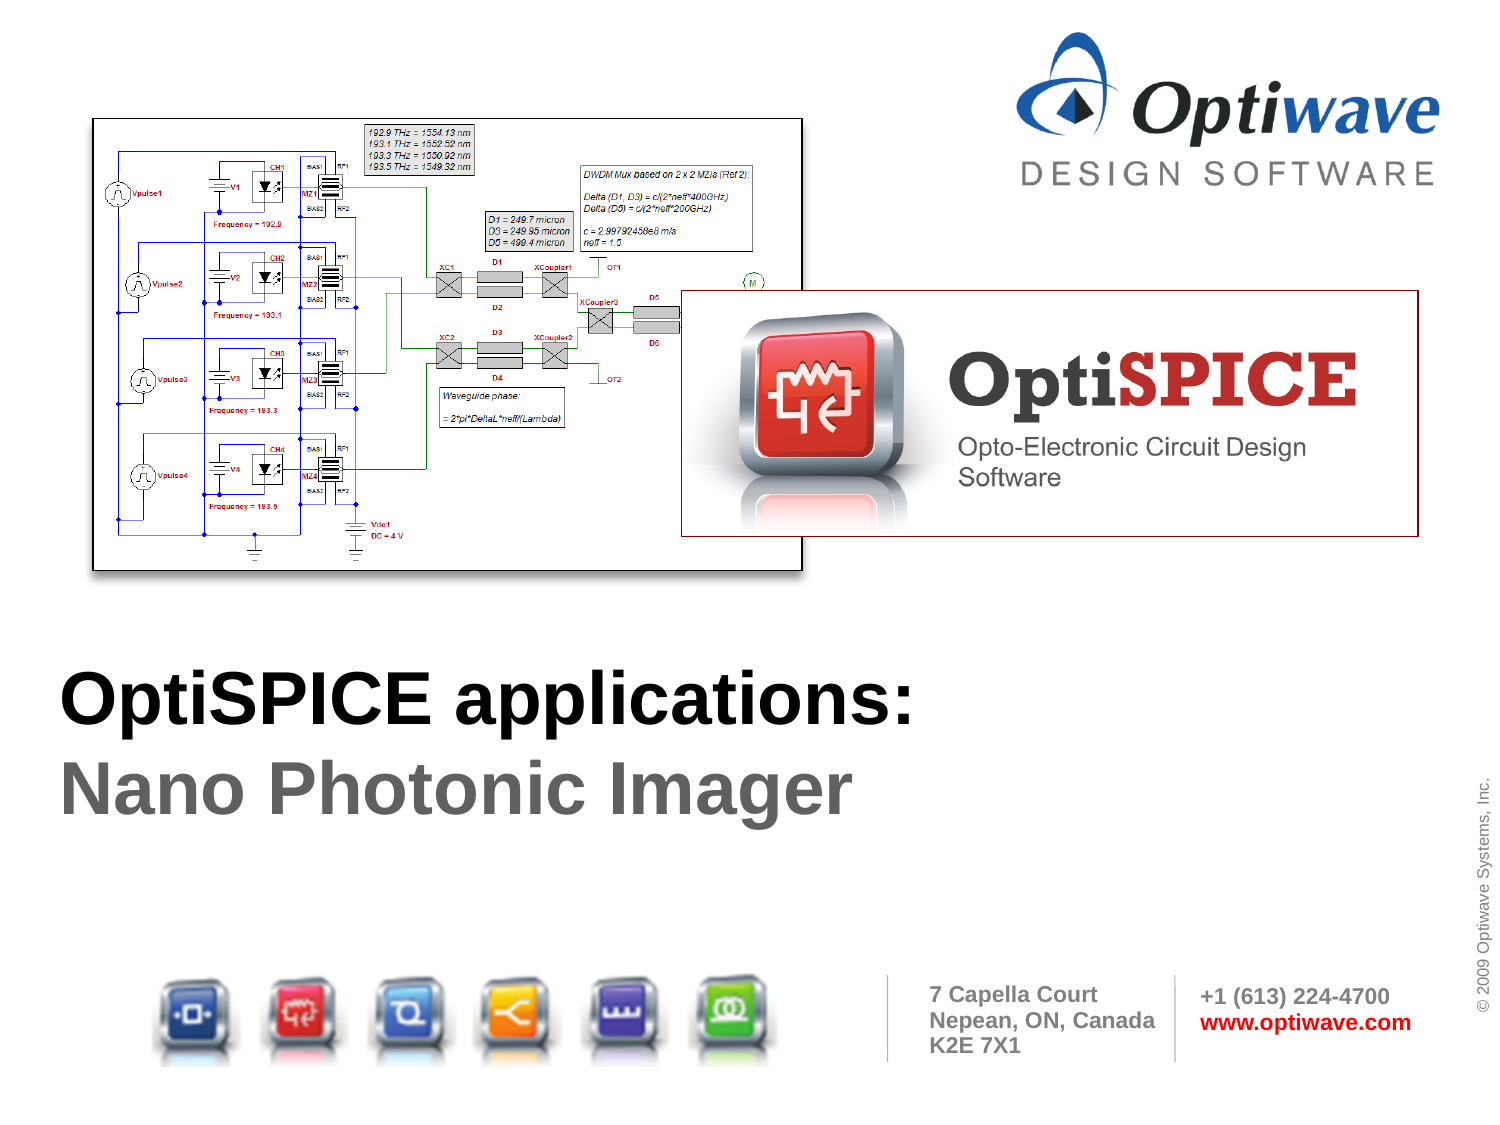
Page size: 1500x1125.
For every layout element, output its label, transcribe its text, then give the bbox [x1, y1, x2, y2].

text_box OptiSPICE applications: Nano Photonic Imager [44, 621, 1441, 929]
picture [93, 119, 1418, 571]
picture [147, 971, 783, 1067]
picture [999, 20, 1465, 199]
